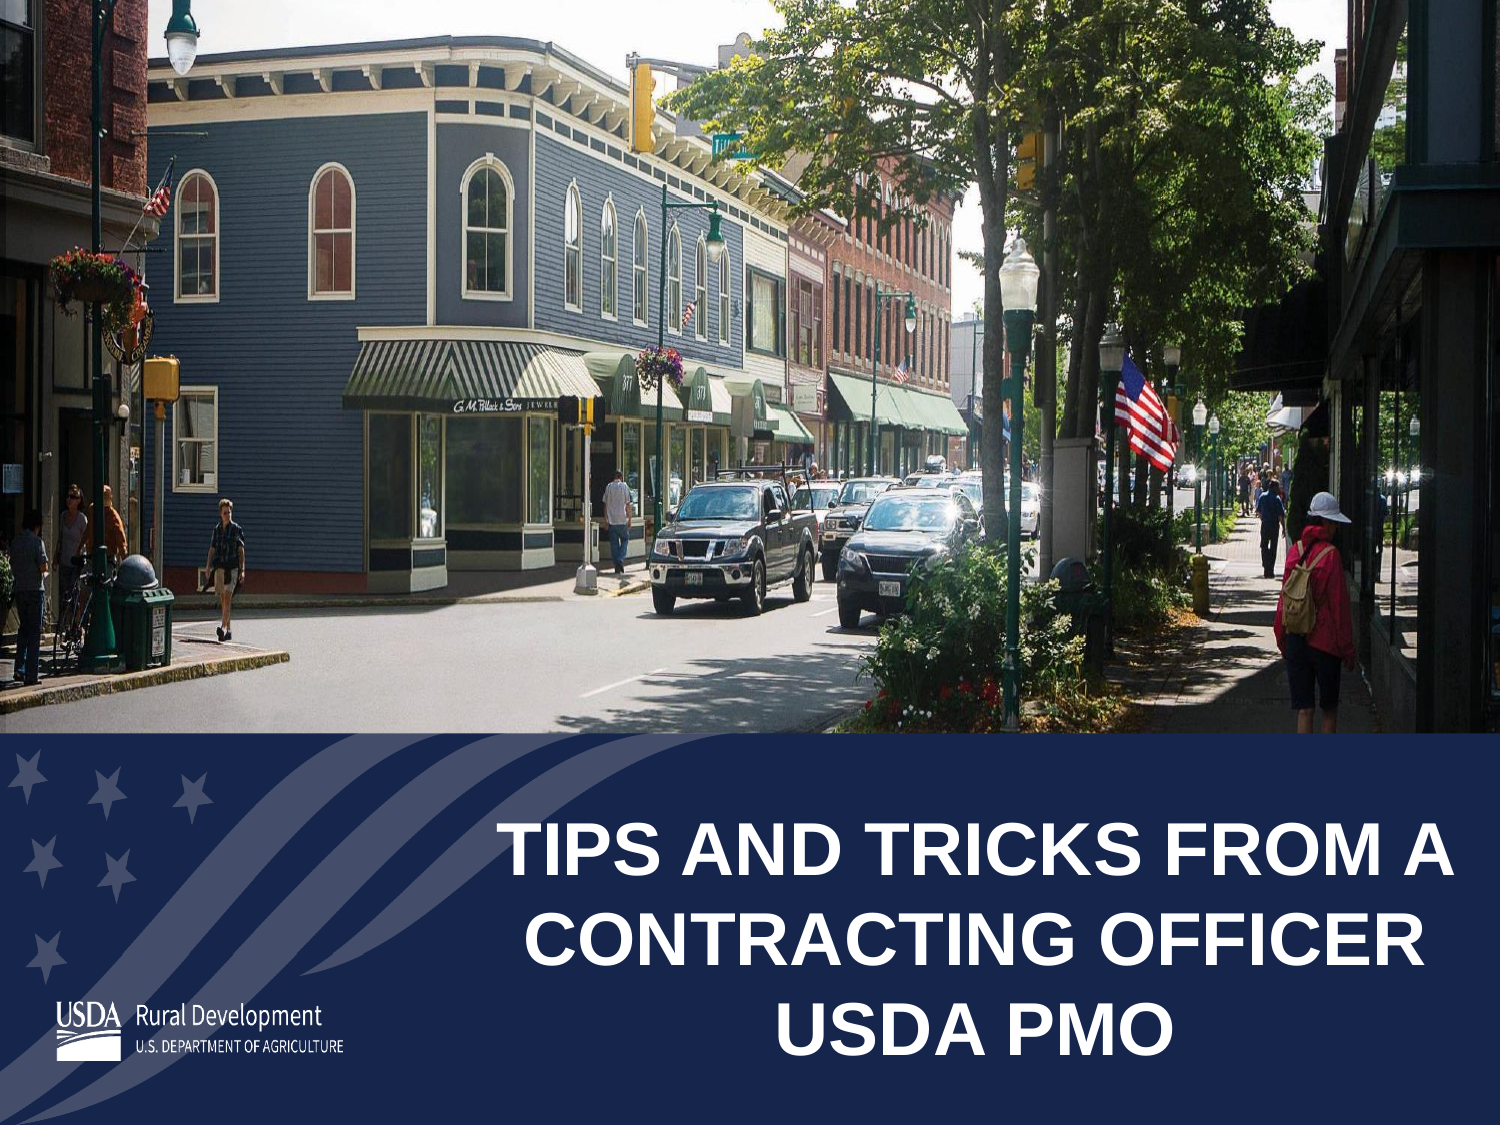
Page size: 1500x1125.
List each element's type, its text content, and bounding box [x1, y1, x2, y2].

title TIPS AND TRICKS FROM A CONTRACTING OFFICER USDA PMO Aug 2024 [453, 800, 1497, 1043]
picture [0, 0, 1500, 1125]
